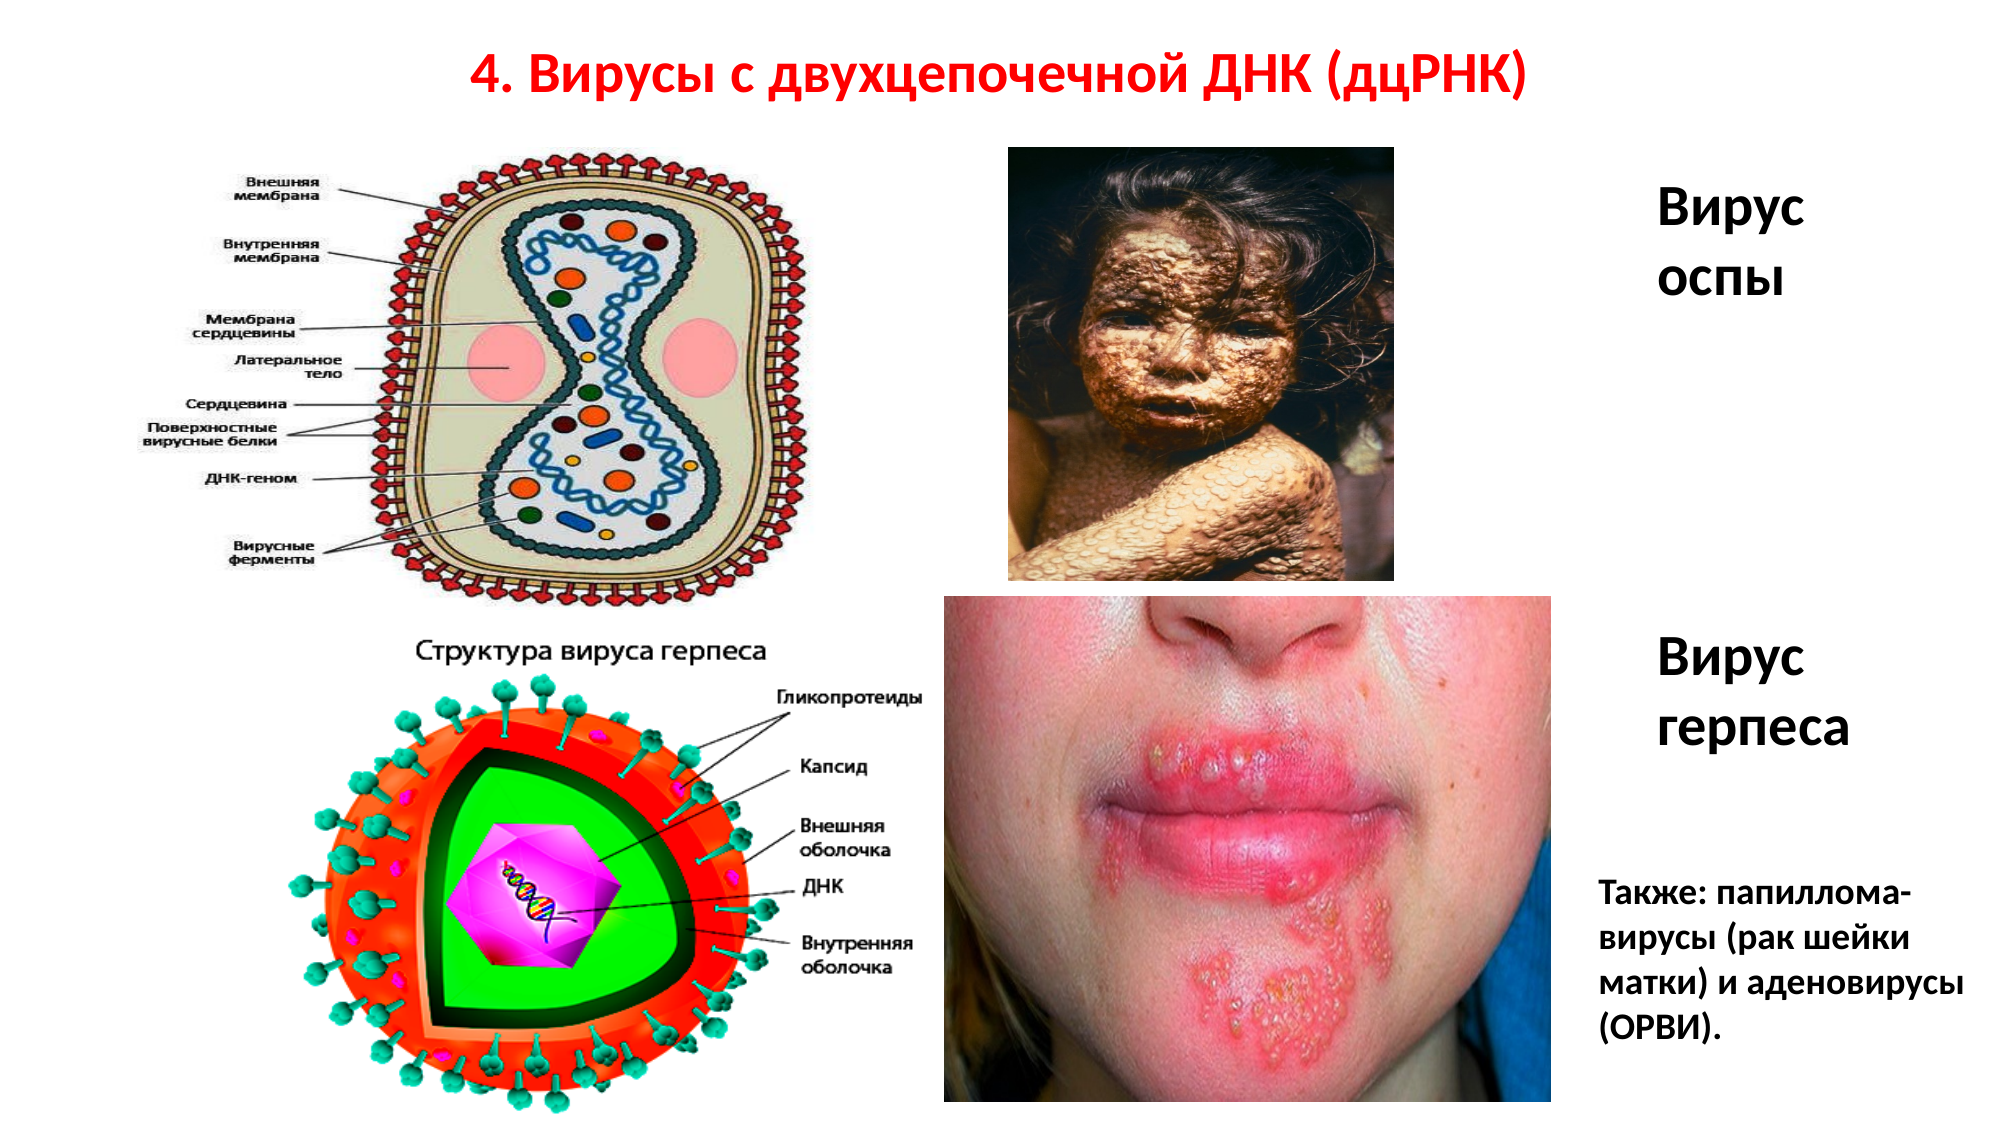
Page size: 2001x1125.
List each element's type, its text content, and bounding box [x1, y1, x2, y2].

text_box Вирус герпеса [1642, 610, 1958, 765]
picture [276, 626, 933, 1125]
text_box Вирус оспы [1642, 160, 1958, 315]
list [137, 147, 818, 611]
picture [1008, 147, 1394, 581]
title 4. Вирусы с двухцепочечной ДНК (дцРНК) [137, 0, 1863, 148]
picture [944, 596, 1551, 1102]
text_box Также: папиллома-вирусы (рак шейки матки) и аденовирусы (ОРВИ). [1583, 859, 1988, 1055]
